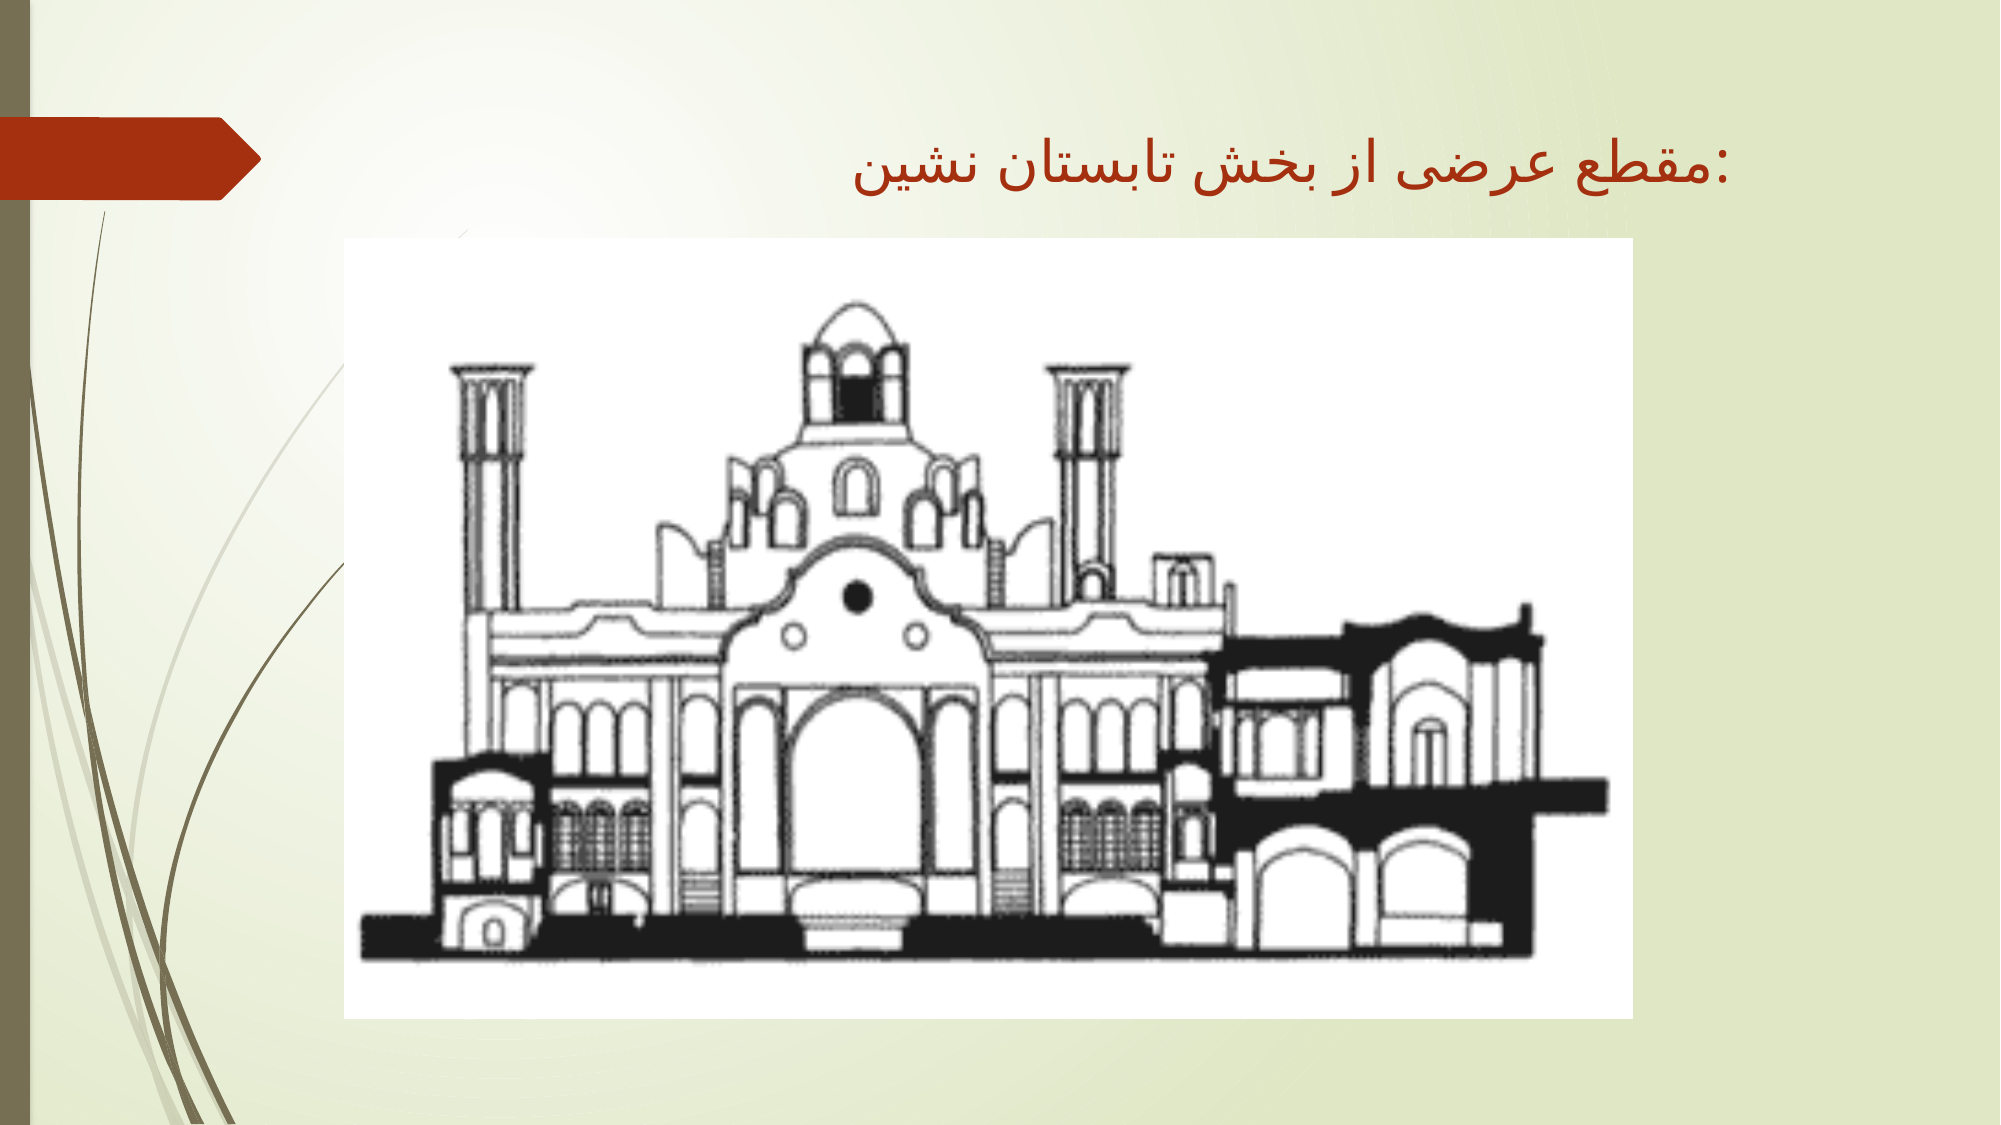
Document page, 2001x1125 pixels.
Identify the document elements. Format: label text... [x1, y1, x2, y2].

picture [344, 238, 1633, 1019]
text_box مقطع عرضی از بخش تابستان نشین: [836, 116, 1746, 202]
